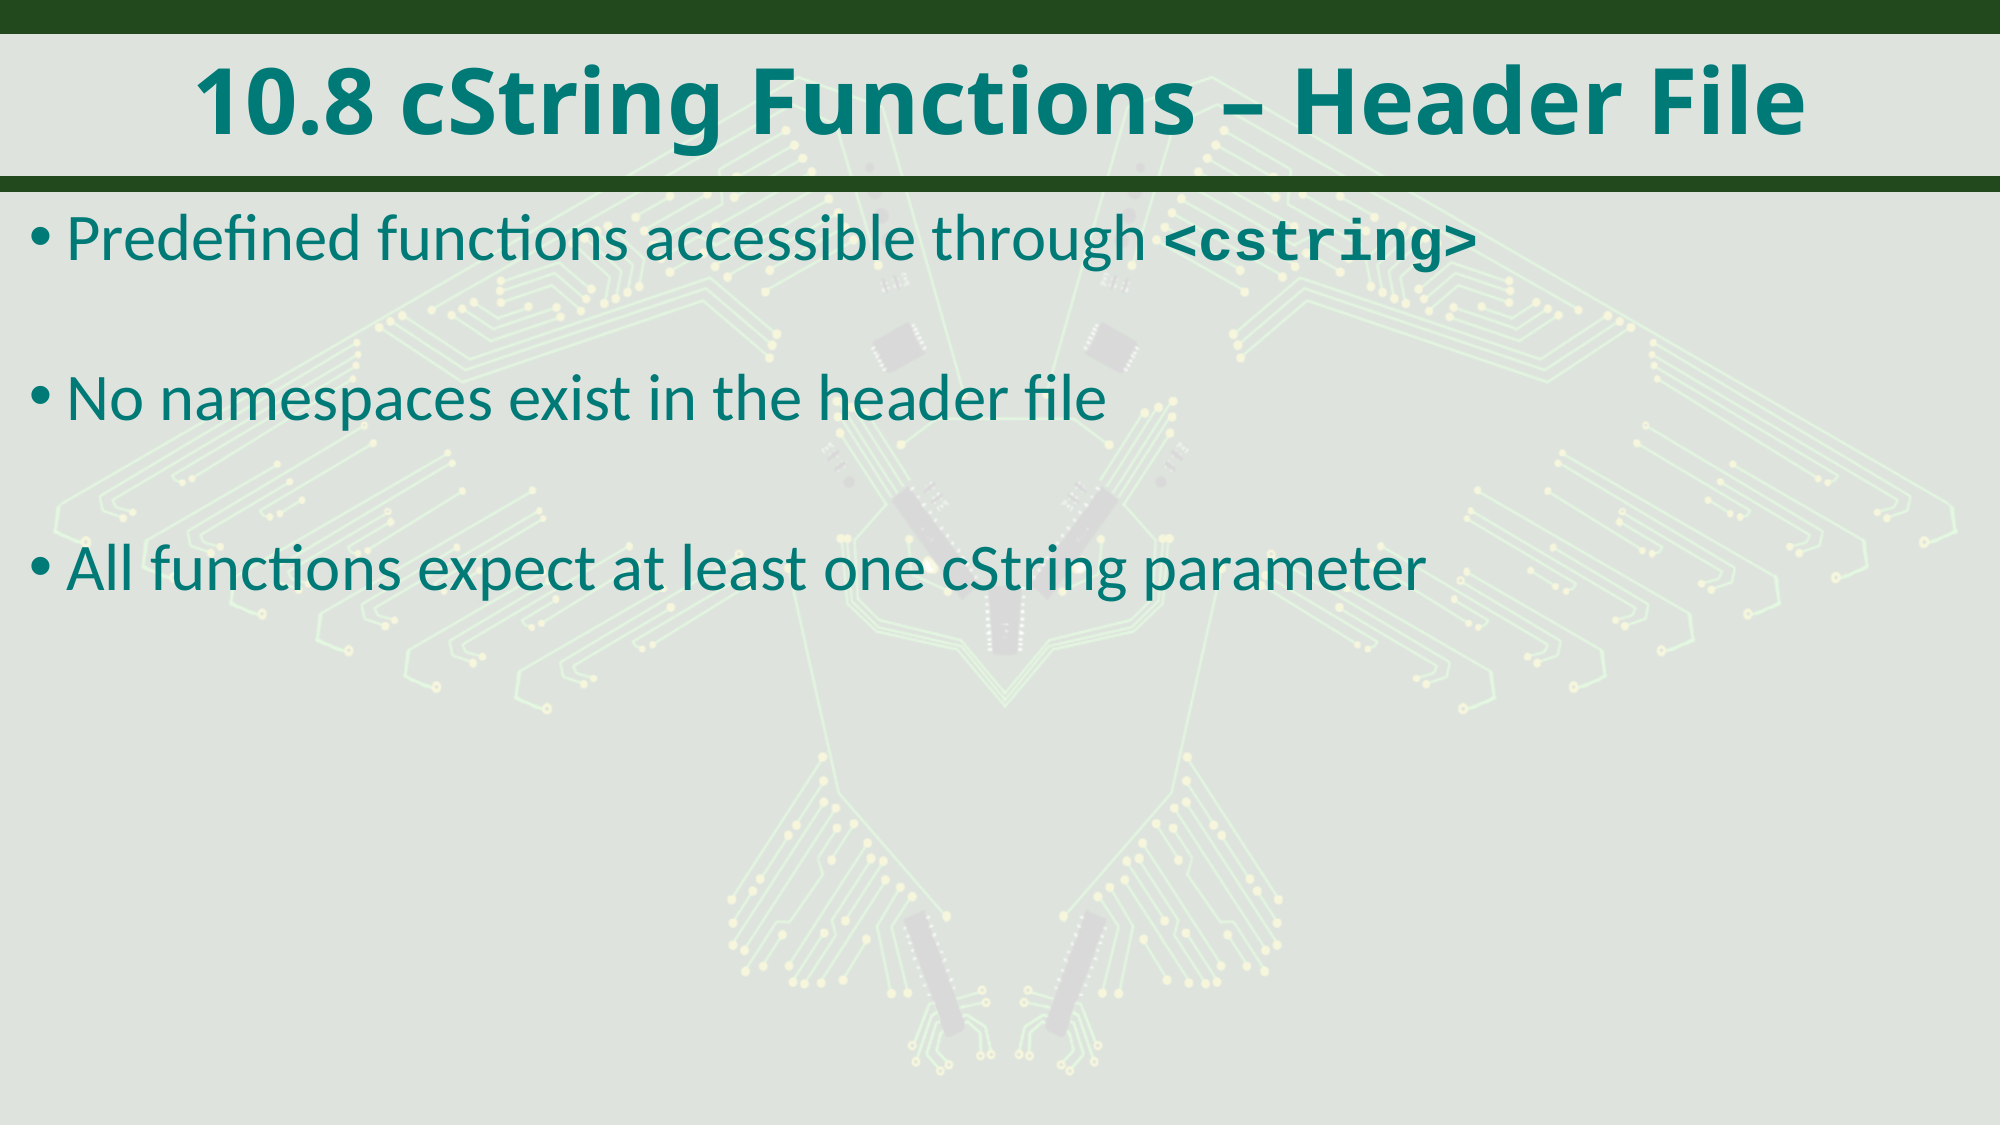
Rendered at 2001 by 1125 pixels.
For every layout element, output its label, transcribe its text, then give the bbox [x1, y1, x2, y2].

list Predefined functions accessible through <cstring> No namespaces exist in the header file All functions expect at least one cString parameter [13, 195, 1989, 1014]
title 10.8 cString Functions – Header File [13, 36, 1989, 173]
